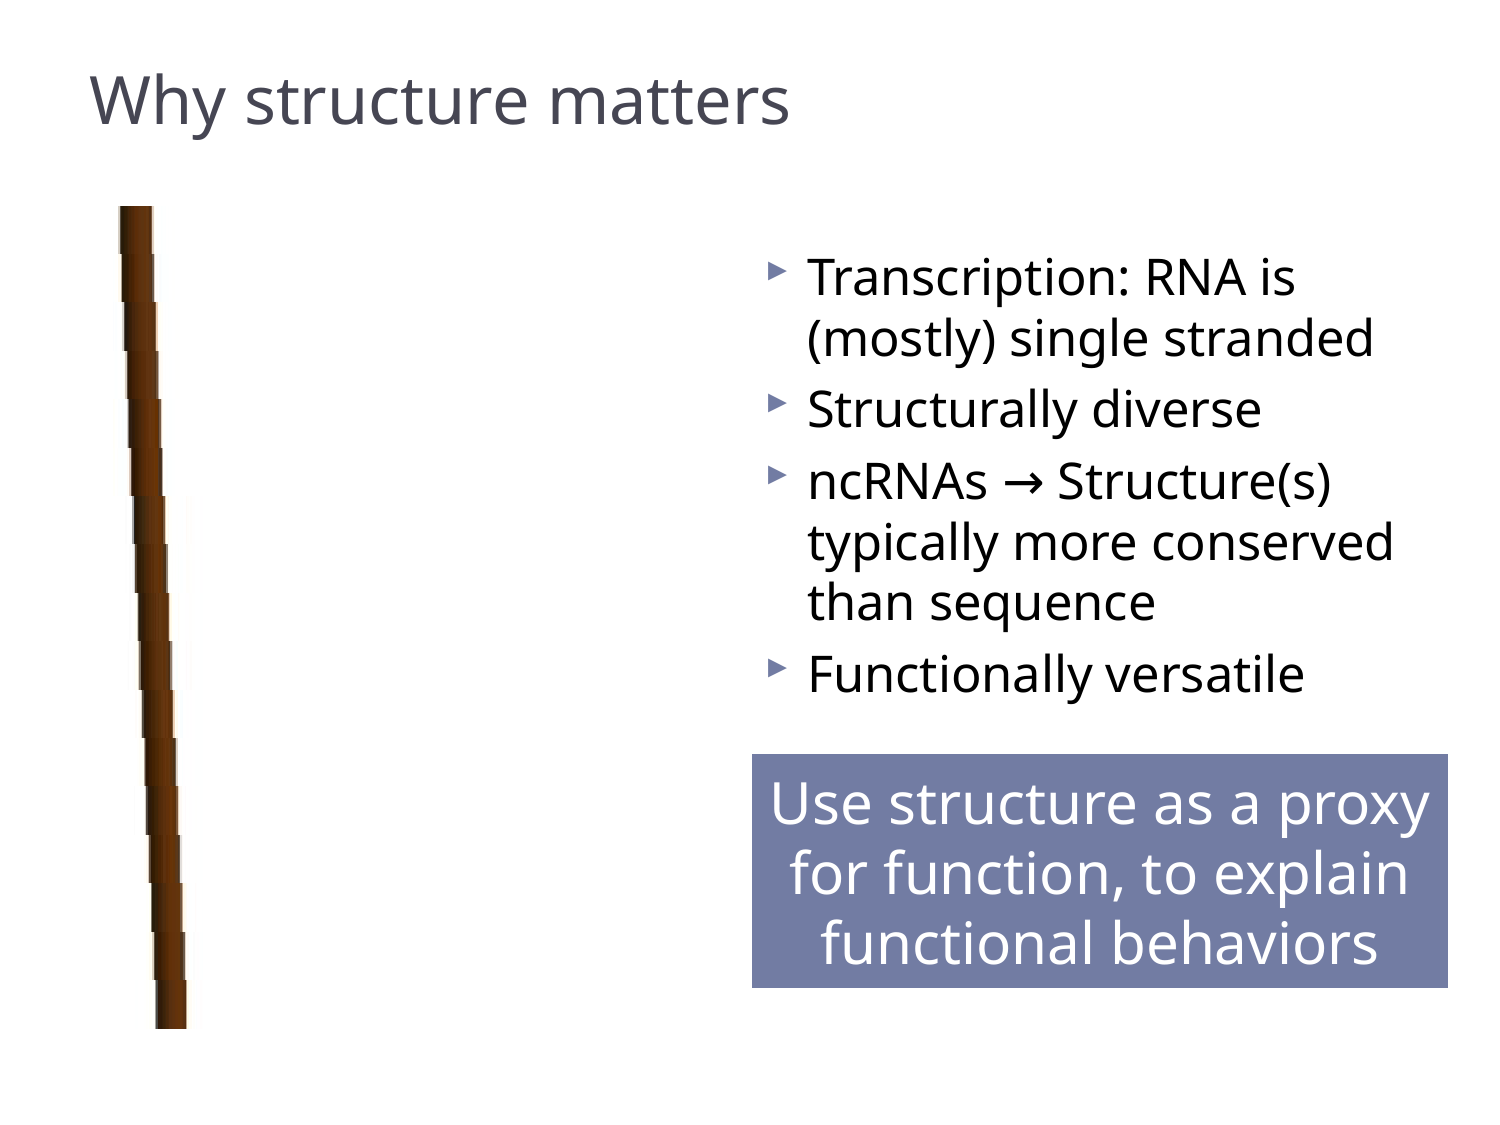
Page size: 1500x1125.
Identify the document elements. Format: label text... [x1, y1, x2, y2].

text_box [112, 205, 820, 1030]
title Why structure matters [75, 50, 1300, 146]
list Transcription: RNA is (mostly) single stranded Structurally diverse ncRNAs → Structure(s) typically more conserved than sequence Functionally versatile [820, 237, 1500, 713]
text_box Use structure as a proxy for function, to explain functional behaviors [820, 750, 1451, 991]
